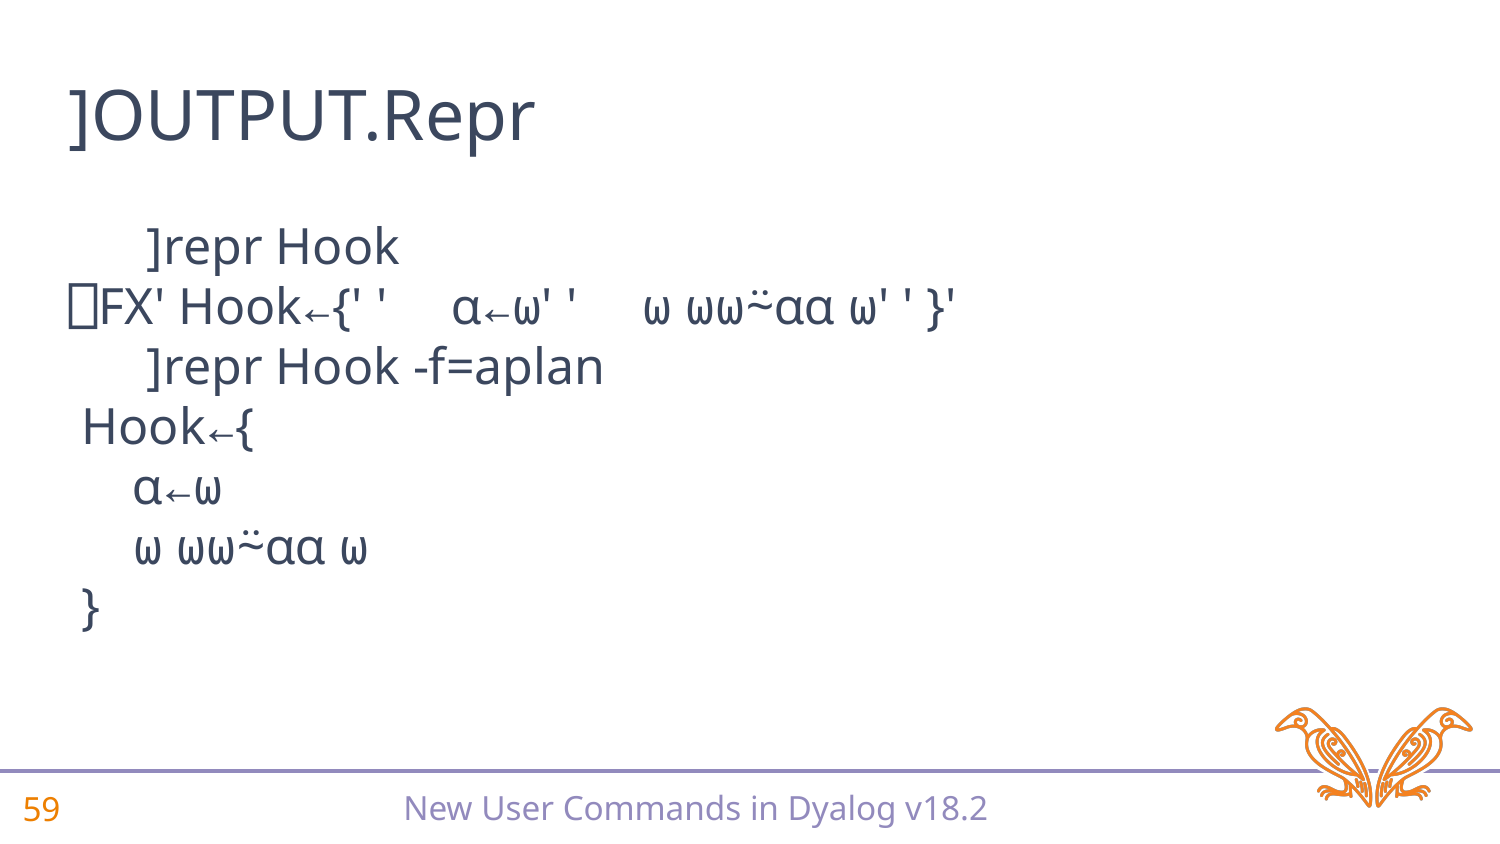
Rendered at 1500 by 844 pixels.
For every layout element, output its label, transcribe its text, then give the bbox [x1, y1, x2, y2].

text_box ]repr Hook ⎕FX' Hook←{' ' ⍺←⍵' ' ⍵ ⍵⍵⍨⍺⍺ ⍵' ' }' ]repr Hook -f=aplan Hook←{ ⍺←⍵ ⍵ ⍵⍵⍨⍺⍺ ⍵ } [53, 207, 1476, 800]
picture [1262, 702, 1485, 813]
text_box ]OUTPUT.Repr [53, 21, 779, 163]
